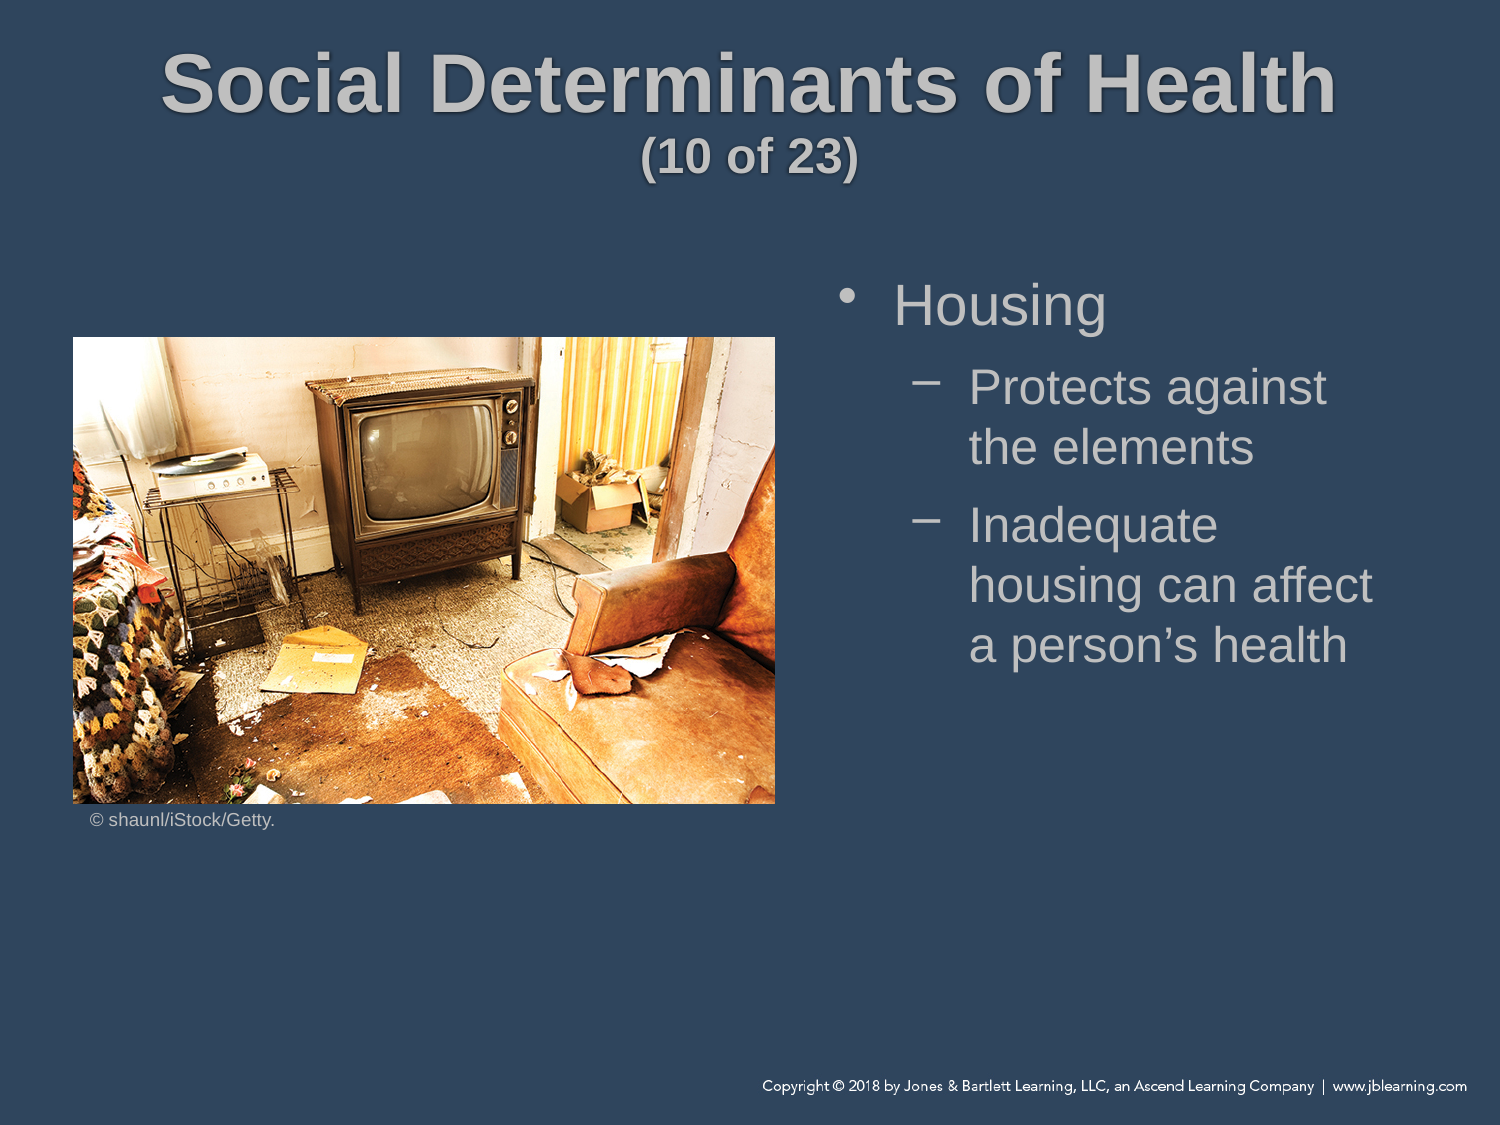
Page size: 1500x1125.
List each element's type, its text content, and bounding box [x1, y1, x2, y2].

title Social Determinants of Health (10 of 23) [112, 37, 1388, 188]
list Housing Protects against the elements Inadequate housing can affect a person’s health [798, 236, 1439, 1027]
text_box © shaunl/iStock/Getty. [74, 811, 538, 838]
picture [0, 0, 1500, 1125]
